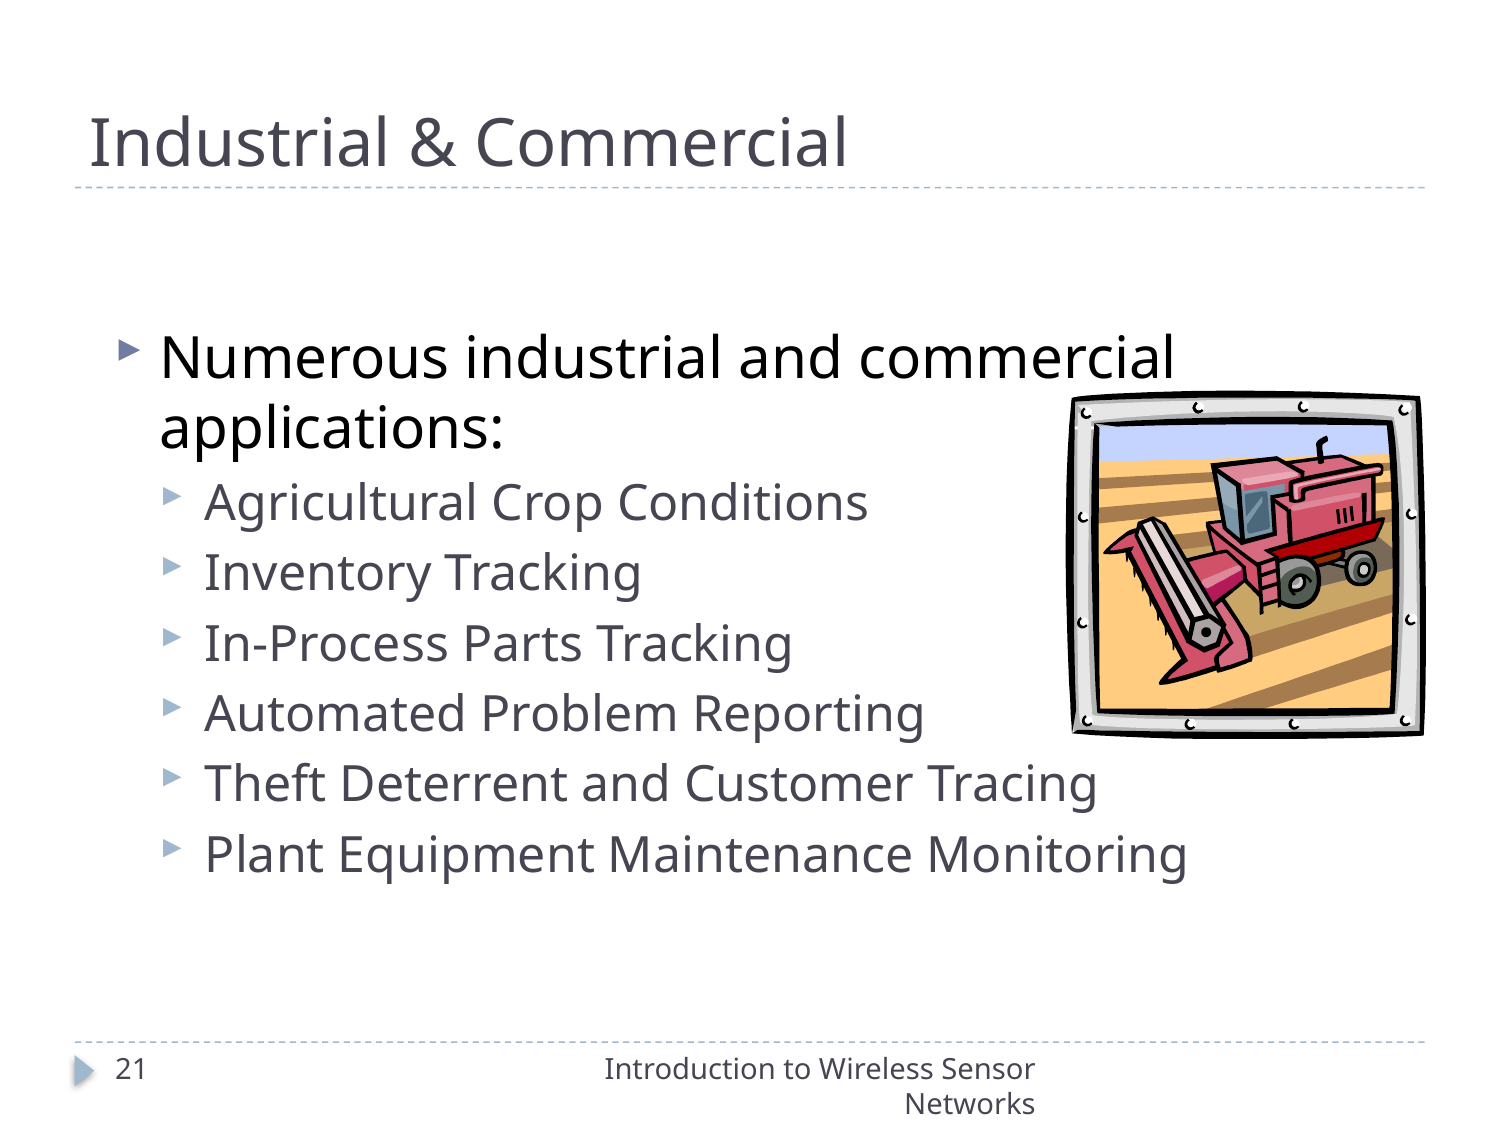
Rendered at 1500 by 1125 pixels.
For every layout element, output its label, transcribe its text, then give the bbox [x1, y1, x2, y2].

footer Introduction to Wireless Sensor Networks [475, 1042, 1051, 1103]
picture [1062, 387, 1430, 743]
slide_number 21 [100, 1042, 426, 1103]
list Numerous industrial and commercial applications: Agricultural Crop Conditions Inventory Tracking In-Process Parts Tracking Automated Problem Reporting Theft Deterrent and Customer Tracing Plant Equipment Maintenance Monitoring [99, 312, 1400, 988]
title Industrial & Commercial [75, 24, 1425, 188]
